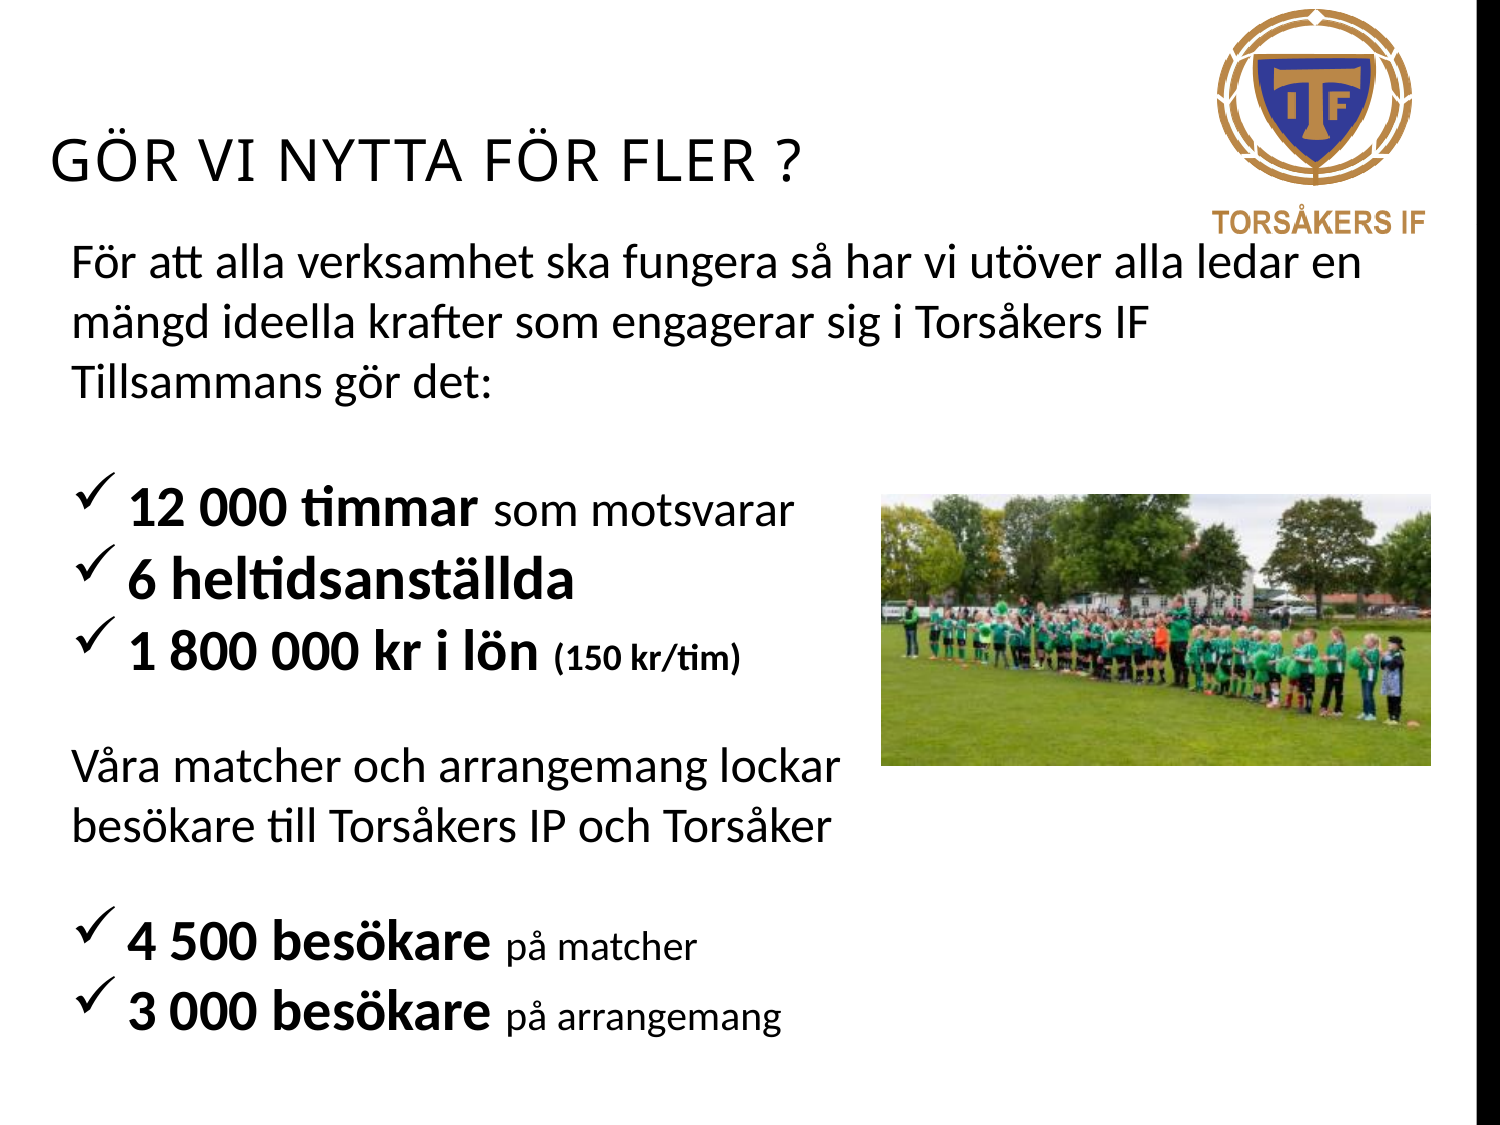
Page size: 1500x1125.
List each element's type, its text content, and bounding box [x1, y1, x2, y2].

text_box Gör vi nytta för fler ? [34, 25, 1179, 201]
text_box För att alla verksamhet ska fungera så har vi utöver alla ledar en mängd ideella krafter som engagerar sig i Torsåkers IF Tillsammans gör det: 12 000 timmar som motsvarar 6 heltidsanställda 1 800 000 kr i lön (150 kr/tim) Våra matcher och arrangemang lockar besökare till Torsåkers IP och Torsåker 4 500 besökare på matcher 3 000 besökare på arrangemang [56, 220, 1413, 1100]
picture [881, 493, 1432, 766]
picture [1181, 0, 1456, 248]
